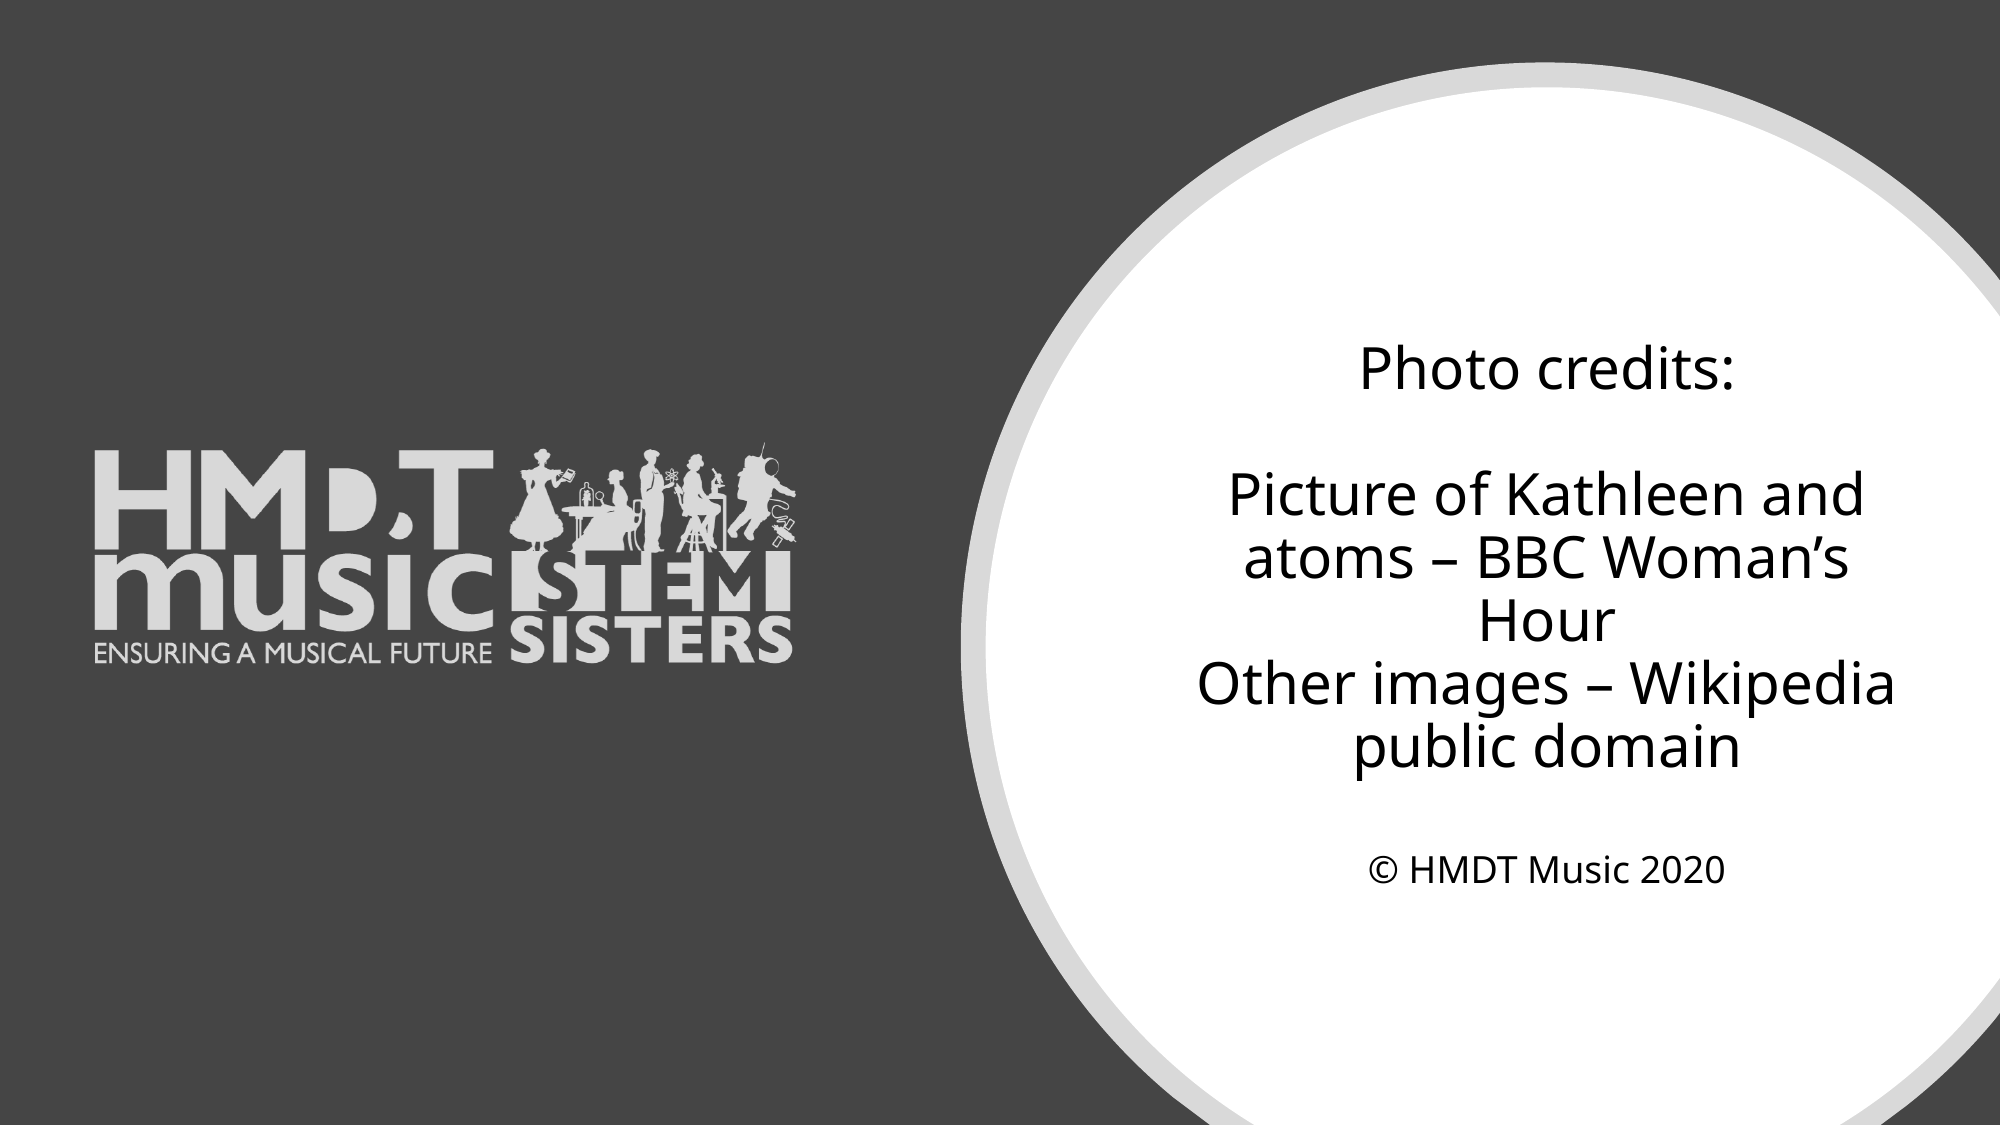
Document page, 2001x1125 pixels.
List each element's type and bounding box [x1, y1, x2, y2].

text_box [1366, 61, 1724, 89]
text_box [959, 469, 987, 824]
picture [987, 89, 2000, 1125]
picture [65, 414, 831, 711]
